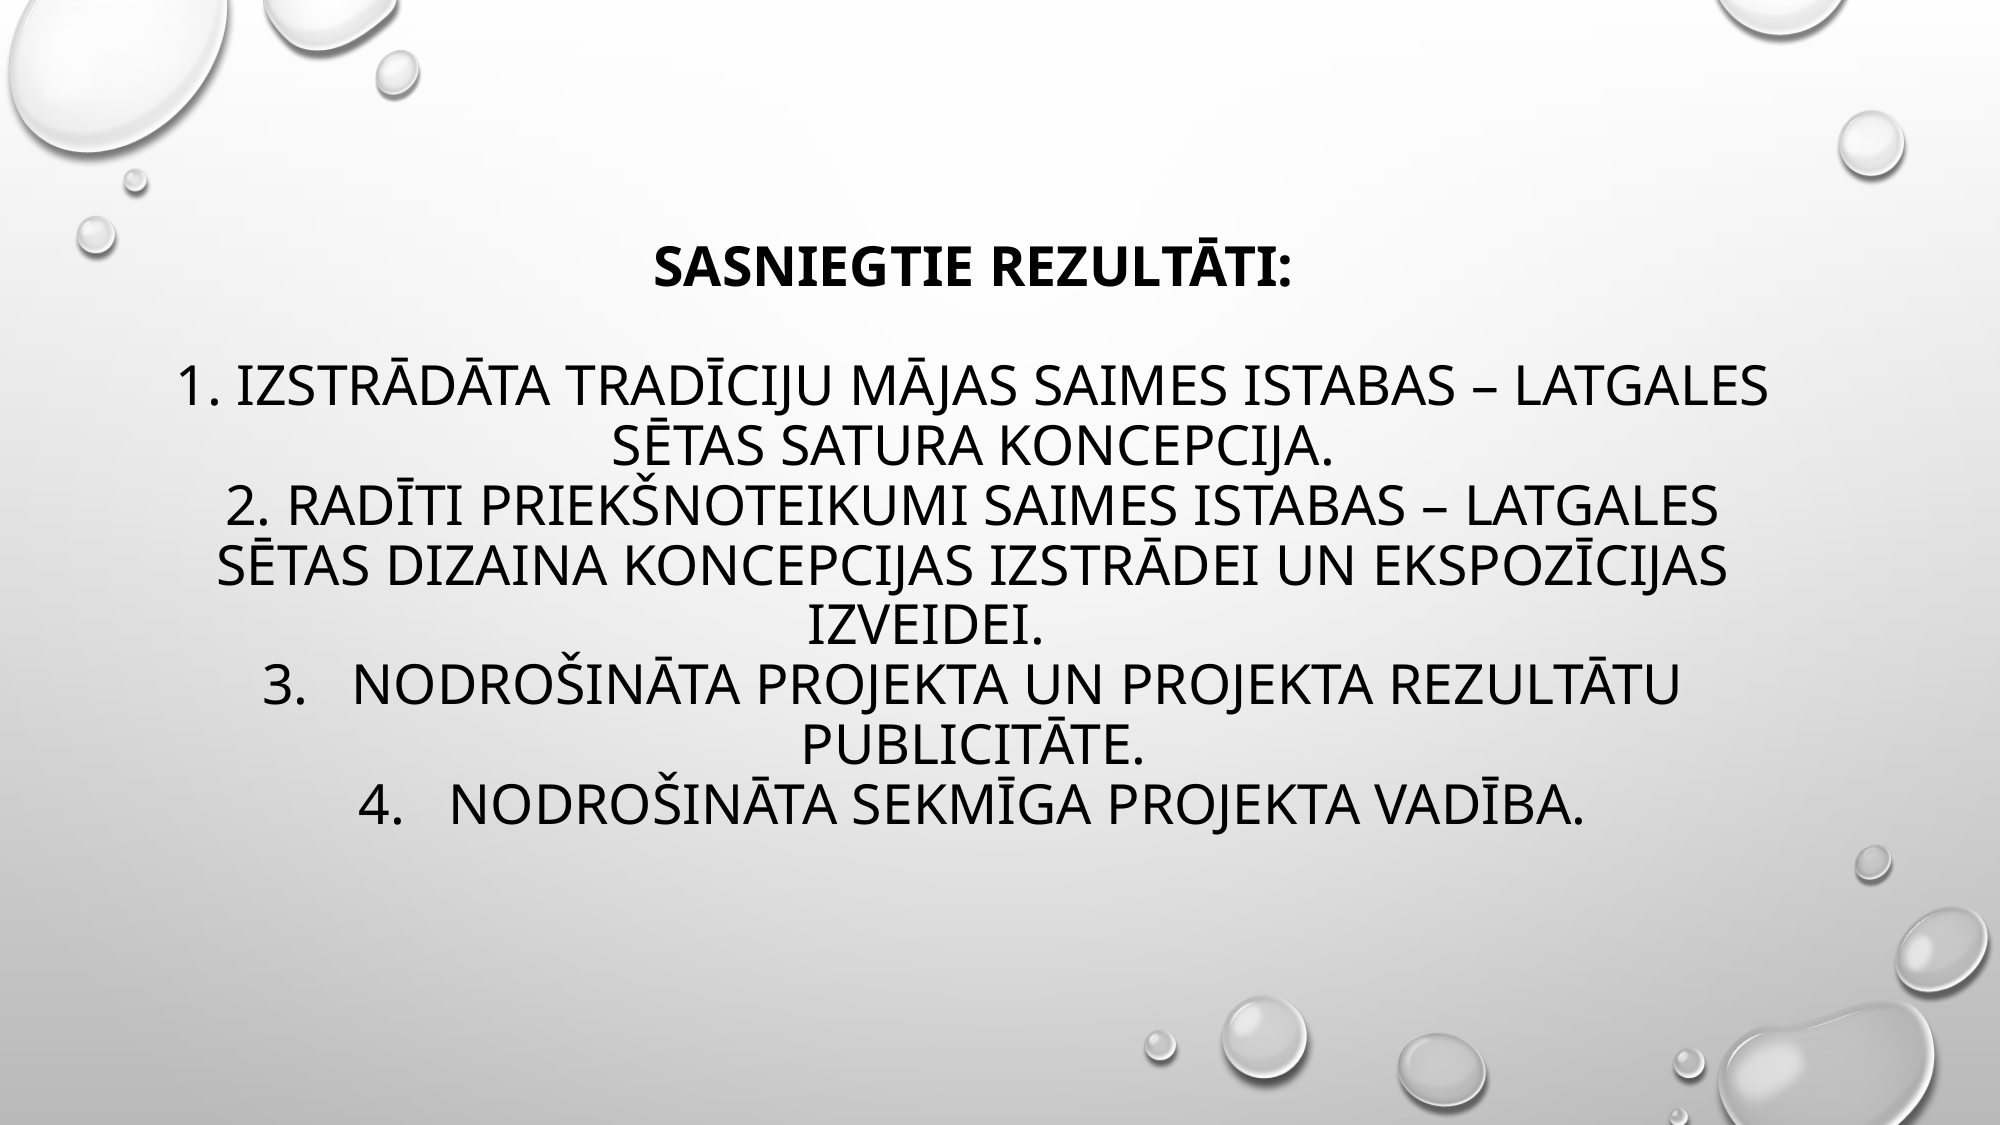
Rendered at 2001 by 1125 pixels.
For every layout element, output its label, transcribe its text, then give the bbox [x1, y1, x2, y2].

picture [0, 0, 2000, 1125]
title Sasniegtie rezultāti: 1. Izstrādāta Tradīciju mājas Saimes istabas – Latgales sētas satura koncepcija. 2. radīti priekšnoteikumi Saimes istabas – Latgales sētas dizaina koncepcijas izstrādei un ekspozīcijas izveidei. 3. Nodrošināta projekta un projekta rezultātu publicitāte. 4. Nodrošināta sekmīga projekta vadība. [130, 0, 1817, 1036]
